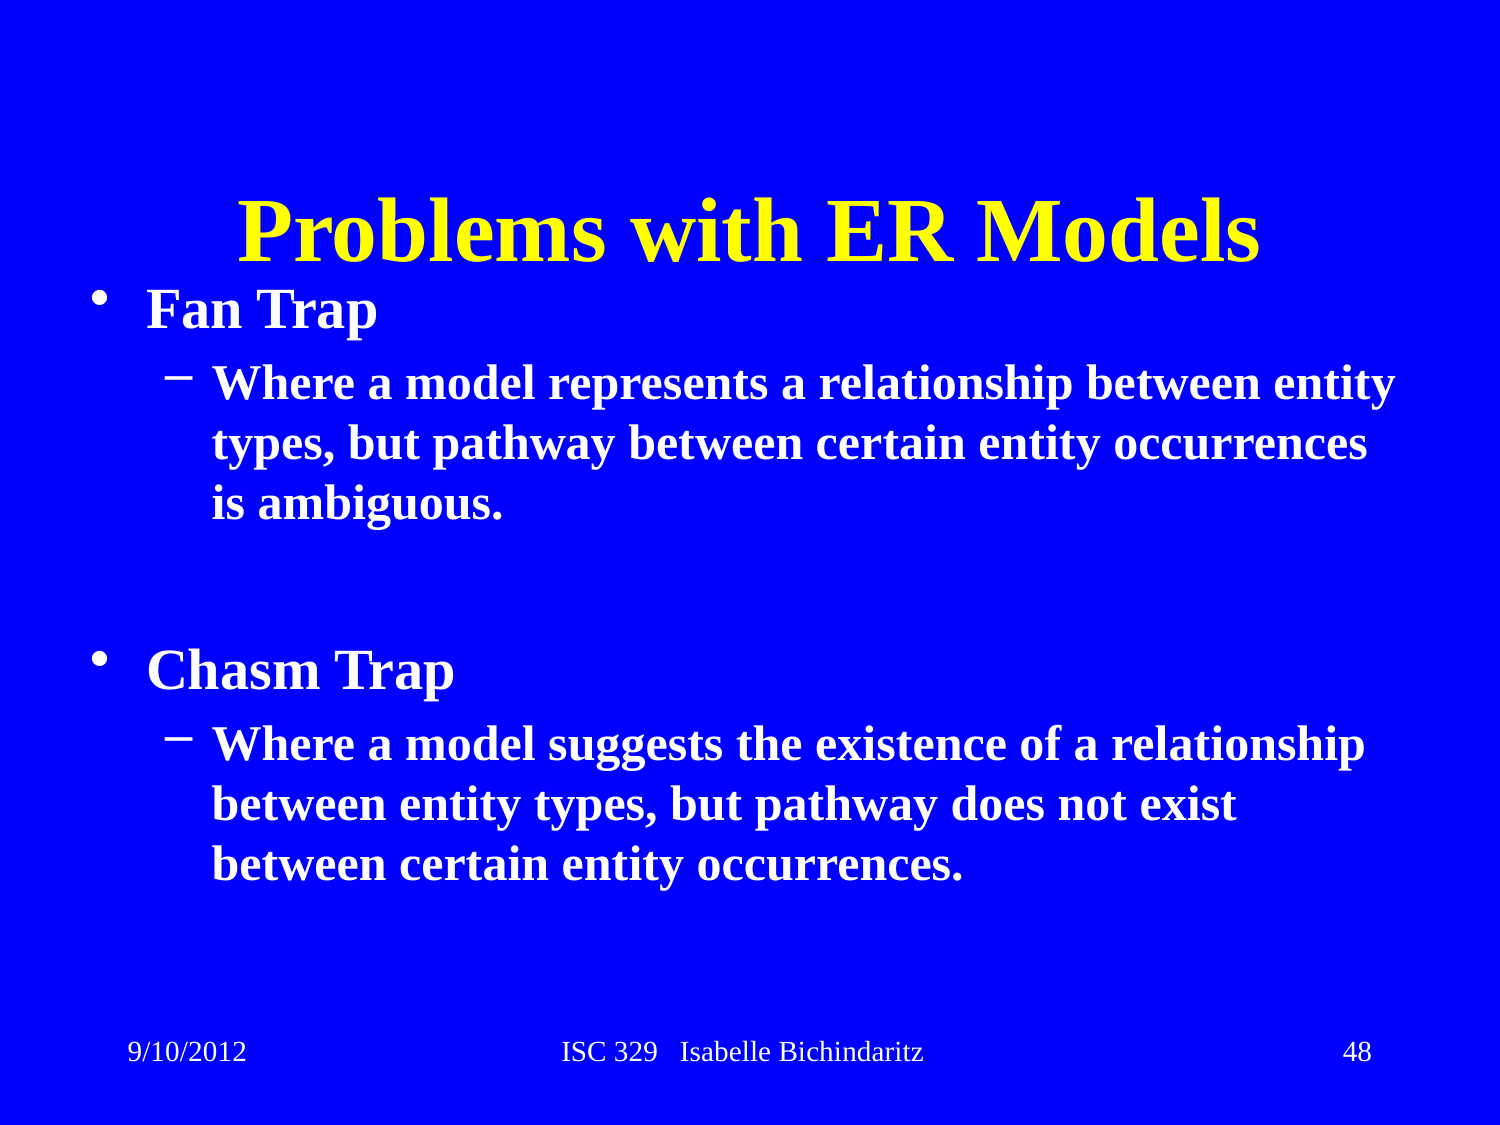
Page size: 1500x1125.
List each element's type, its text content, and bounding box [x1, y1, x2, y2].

footer ISC 329 Isabelle Bichindaritz [512, 1024, 988, 1101]
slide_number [112, 1024, 426, 1101]
list Fan Trap Where a model represents a relationship between entity types, but pathway between certain entity occurrences is ambiguous. Chasm Trap Where a model suggests the existence of a relationship between entity types, but pathway does not exist between certain entity occurrences. [74, 262, 1426, 938]
title Problems with ER Models [112, 99, 1388, 262]
slide_number 48 [1074, 1024, 1388, 1101]
